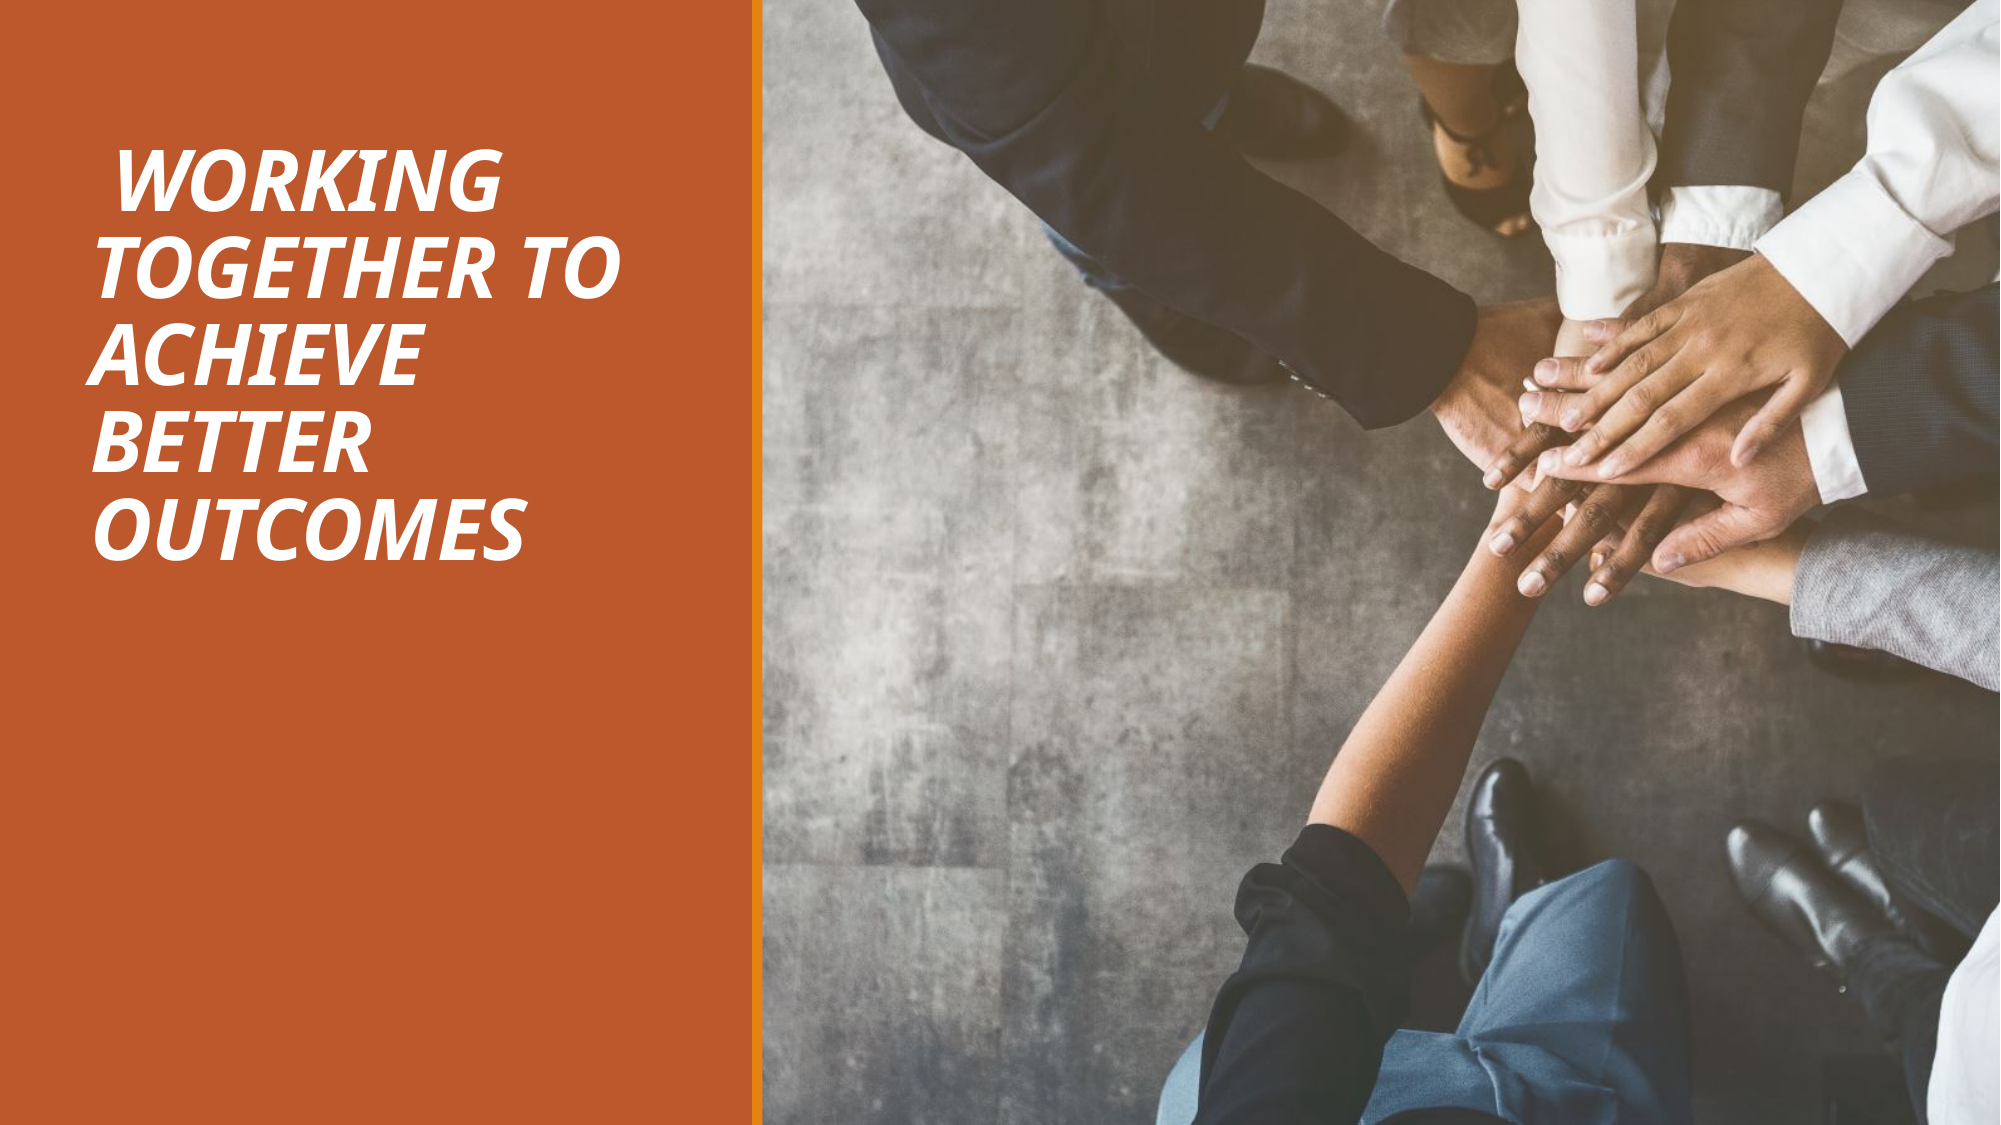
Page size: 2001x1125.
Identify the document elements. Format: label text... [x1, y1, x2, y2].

picture [760, 0, 2000, 1125]
text_box [751, 723, 758, 1125]
title working together to achieve better outcomes [75, 104, 676, 585]
text_box [751, 0, 759, 710]
text_box [0, 0, 751, 1125]
